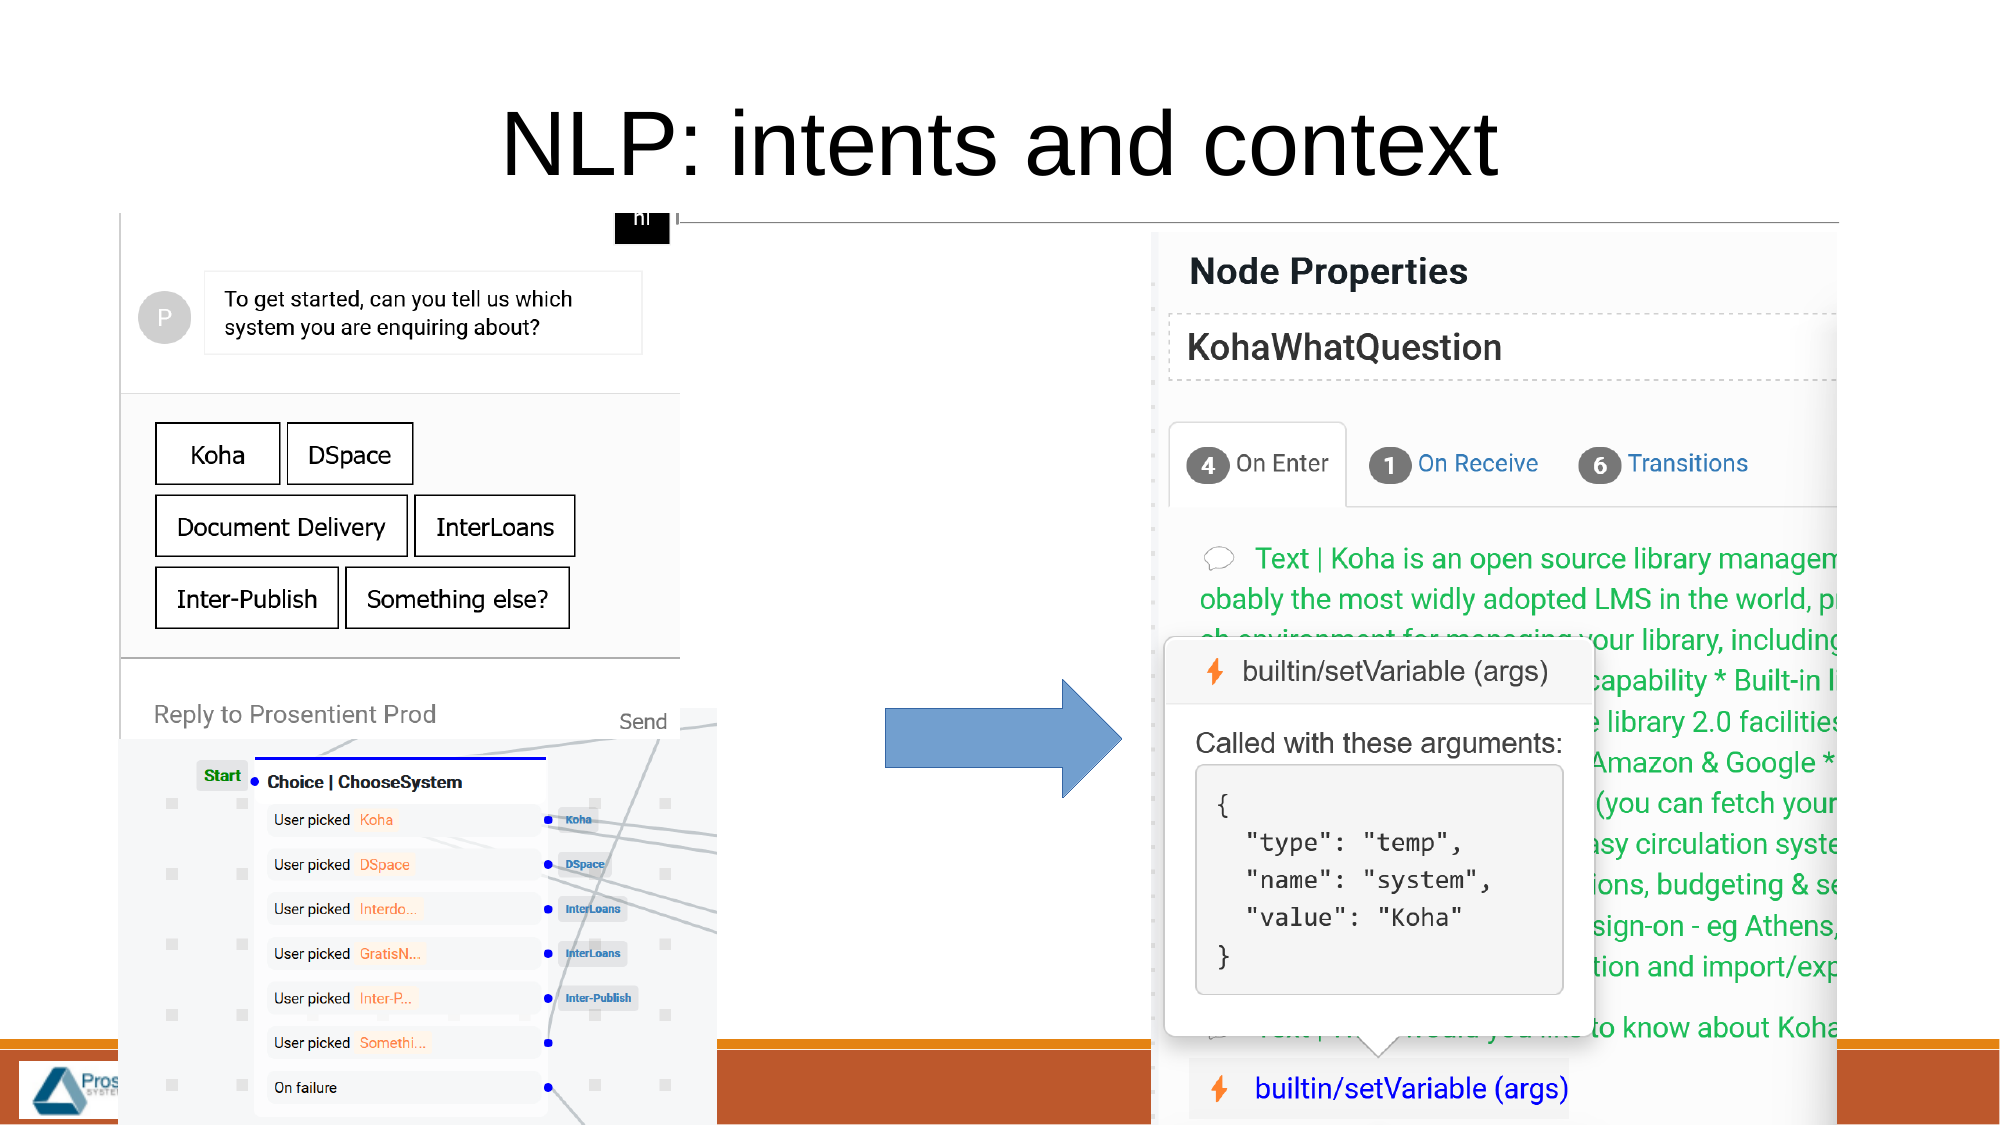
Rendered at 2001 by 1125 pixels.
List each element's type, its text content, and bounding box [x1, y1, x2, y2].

picture [1151, 232, 1837, 1125]
text_box NLP: intents and context [99, 44, 1900, 233]
text_box [885, 679, 1122, 798]
picture [19, 212, 717, 1125]
